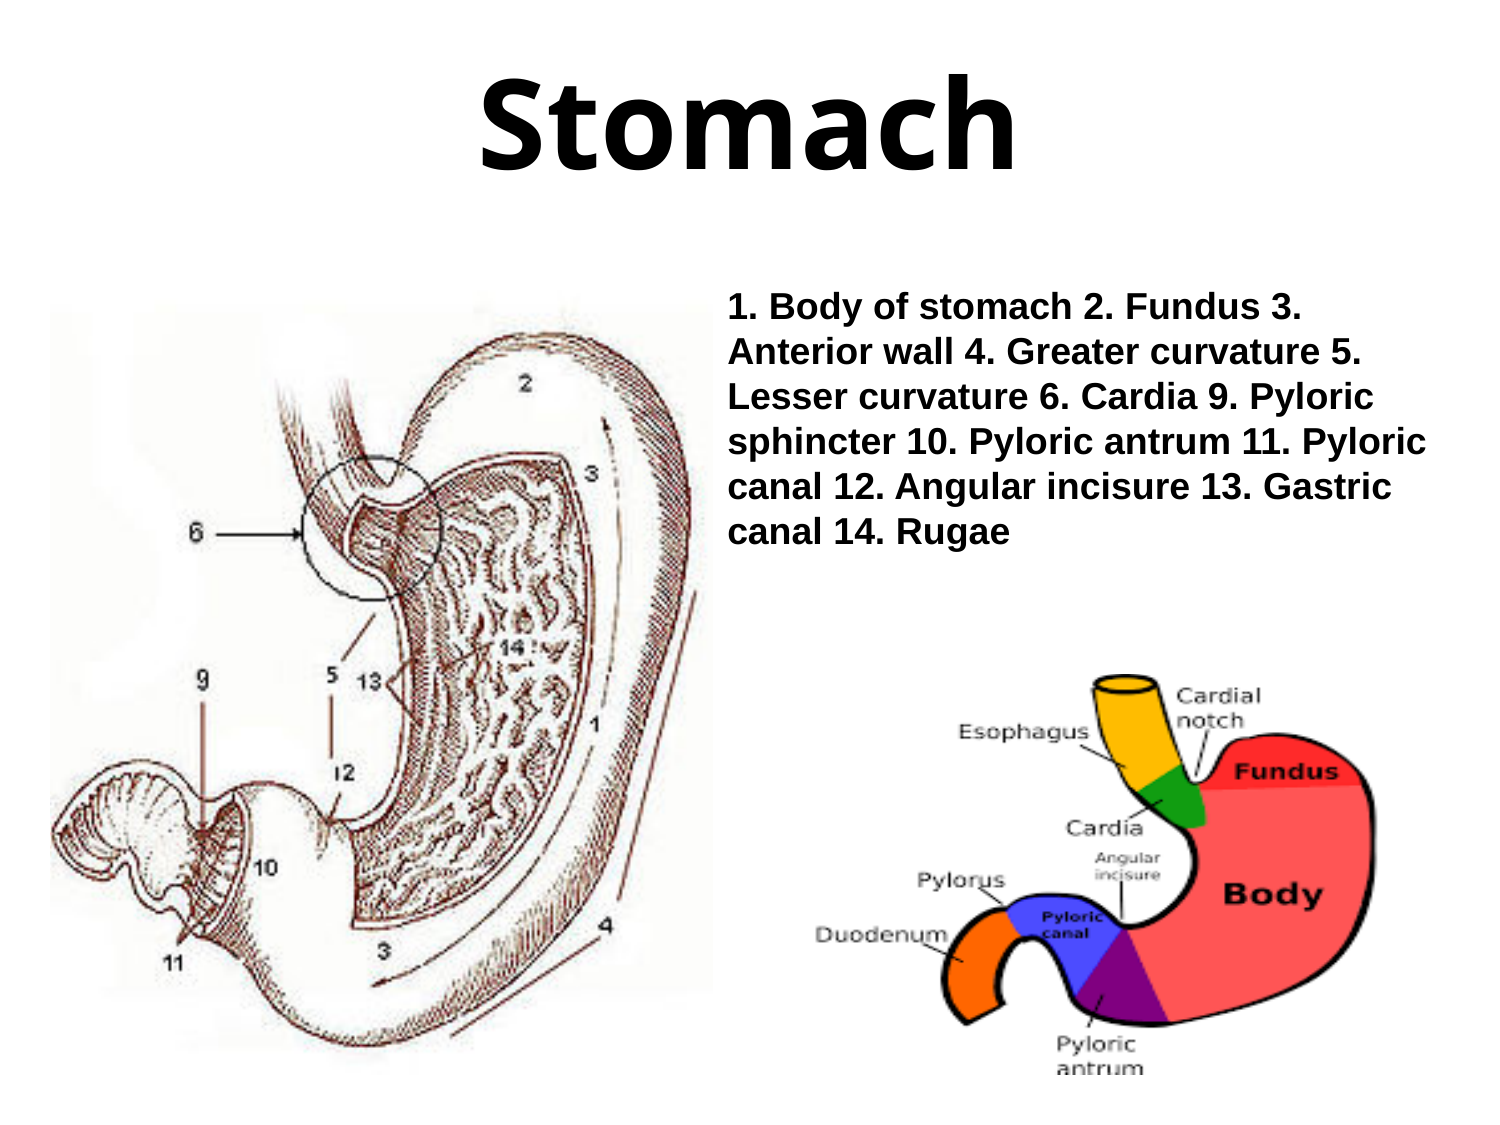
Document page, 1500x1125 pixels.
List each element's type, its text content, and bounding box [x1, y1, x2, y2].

title Stomach [75, 45, 1425, 213]
text_box 1. Body of stomach 2. Fundus 3. Anterior wall 4. Greater curvature 5. Lesser curvature 6. Cardia 9. Pyloric sphincter 10. Pyloric antrum 11. Pyloric canal 12. Angular incisure 13. Gastric canal 14. Rugae [713, 274, 1463, 560]
picture [762, 674, 1400, 1075]
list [49, 249, 713, 1075]
